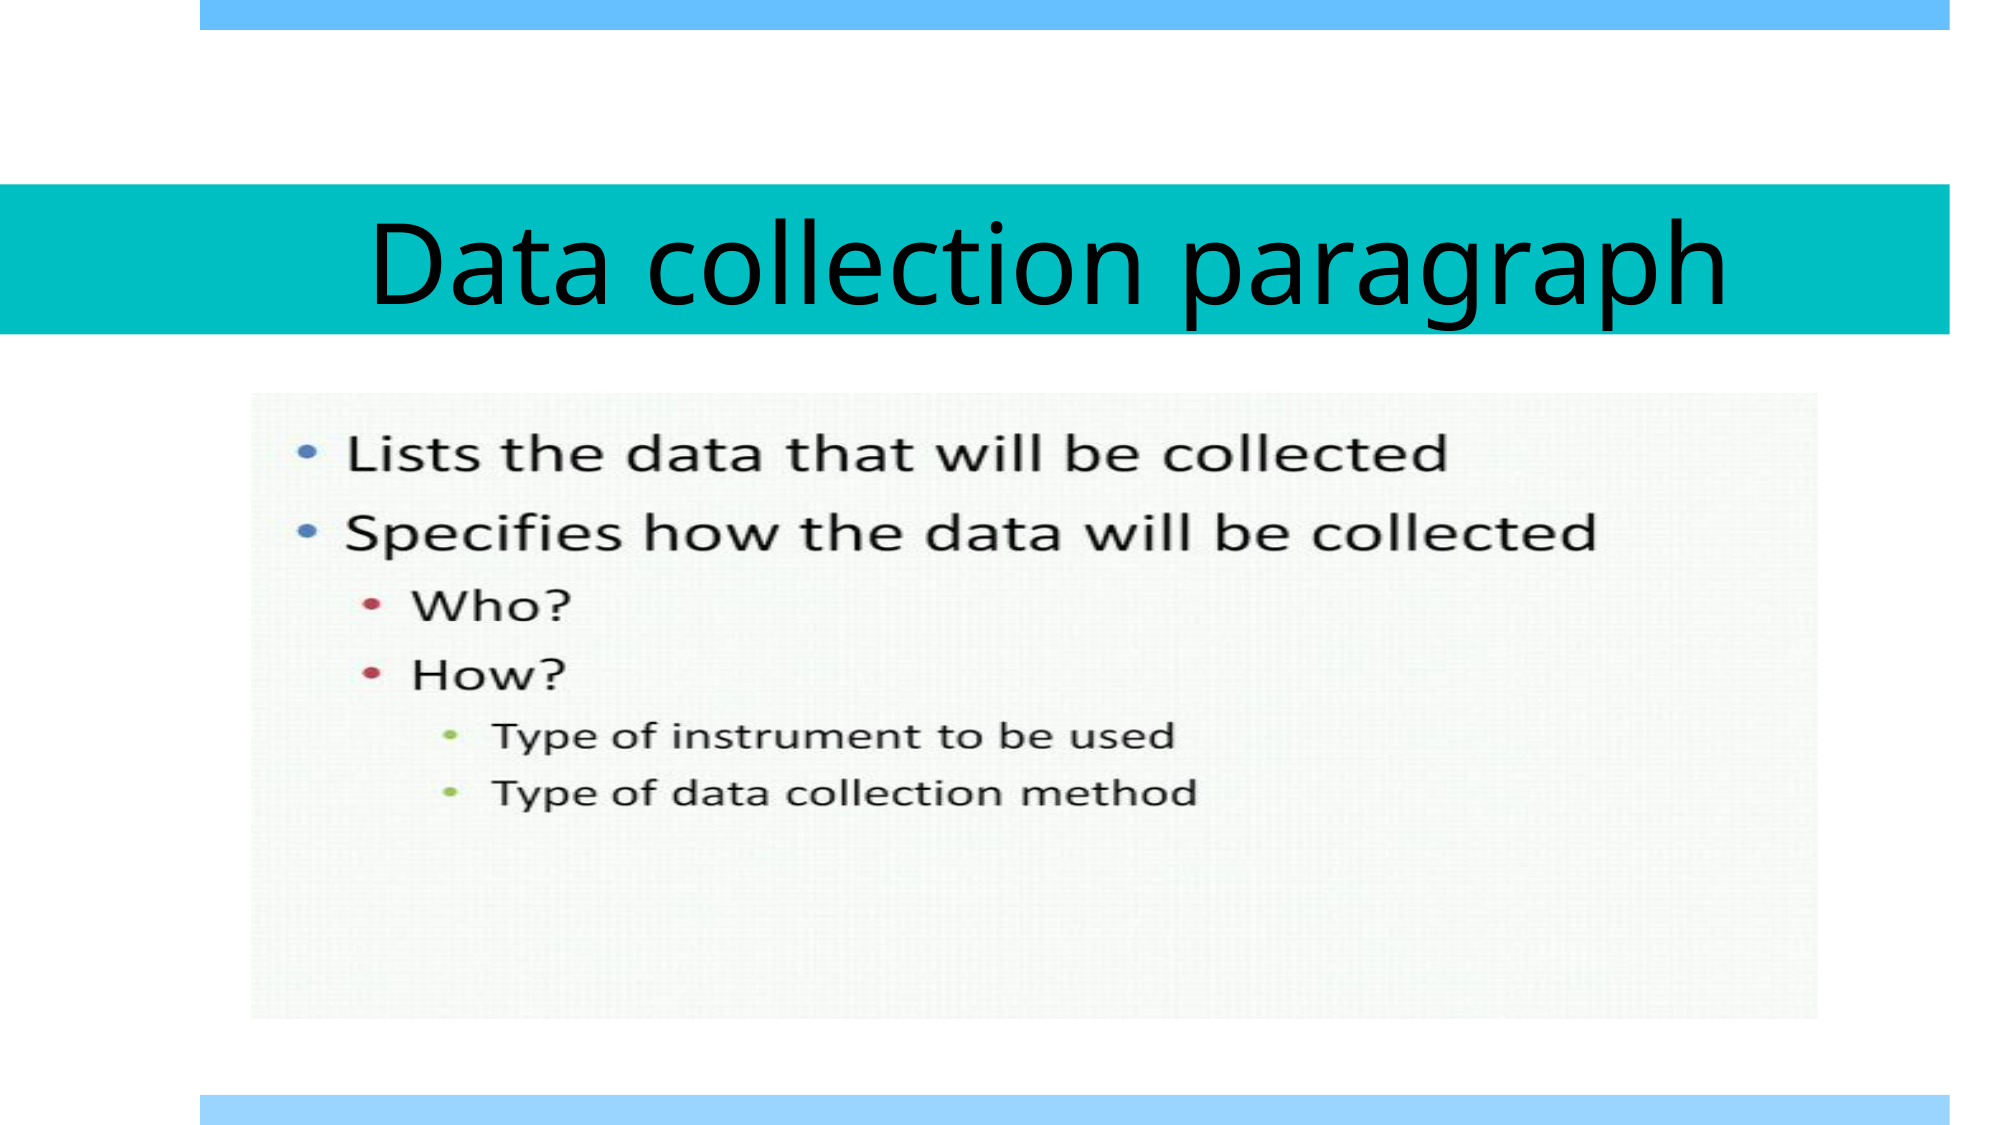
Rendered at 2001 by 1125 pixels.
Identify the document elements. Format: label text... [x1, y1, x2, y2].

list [250, 393, 1819, 1020]
title Data collection paragraph [0, 184, 1950, 335]
